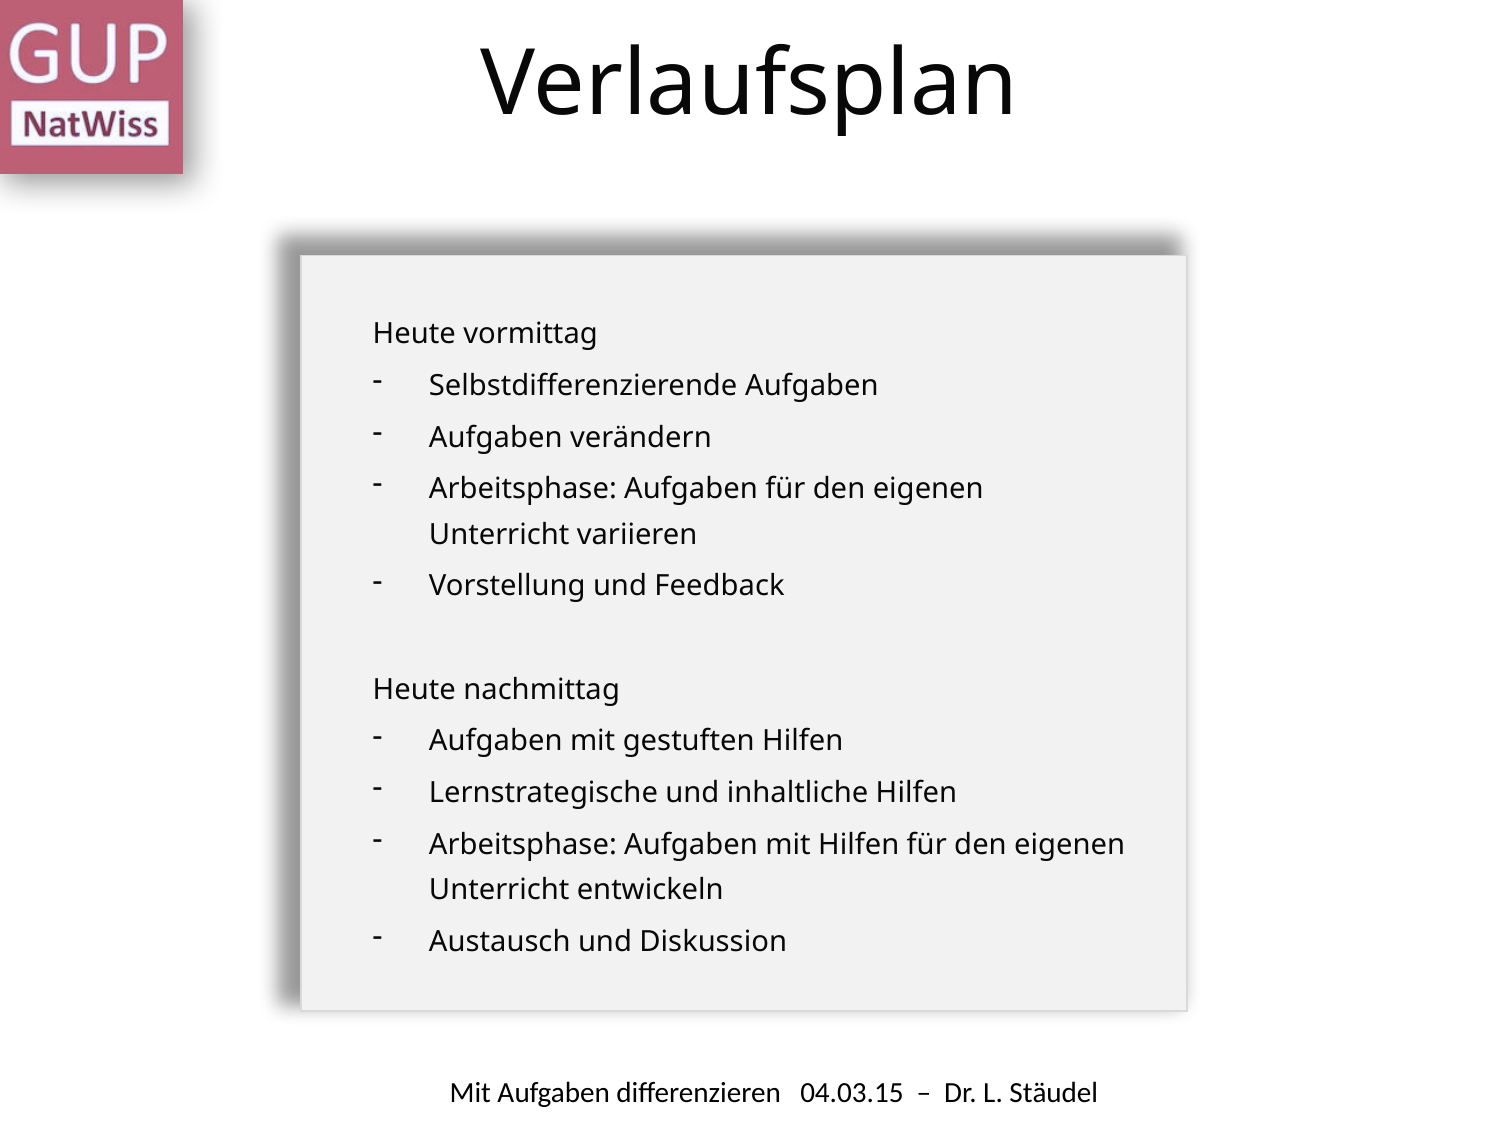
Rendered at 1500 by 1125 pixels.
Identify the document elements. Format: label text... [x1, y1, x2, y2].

footer Mit Aufgaben differenzieren 04.03.15 – Dr. L. Stäudel [336, 1066, 1213, 1125]
picture [0, 0, 184, 175]
text_box Heute vormittag Selbstdifferenzierende Aufgaben Aufgaben verändern Arbeitsphase: Aufgaben für den eigenen Unterricht variieren Vorstellung und Feedback Heute nachmittag Aufgaben mit gestuften Hilfen Lernstrategische und inhaltliche Hilfen Arbeitsphase: Aufgaben mit Hilfen für den eigenen Unterricht entwickeln Austausch und Diskussion [301, 255, 1187, 1012]
title Verlaufsplan [209, 0, 1388, 172]
